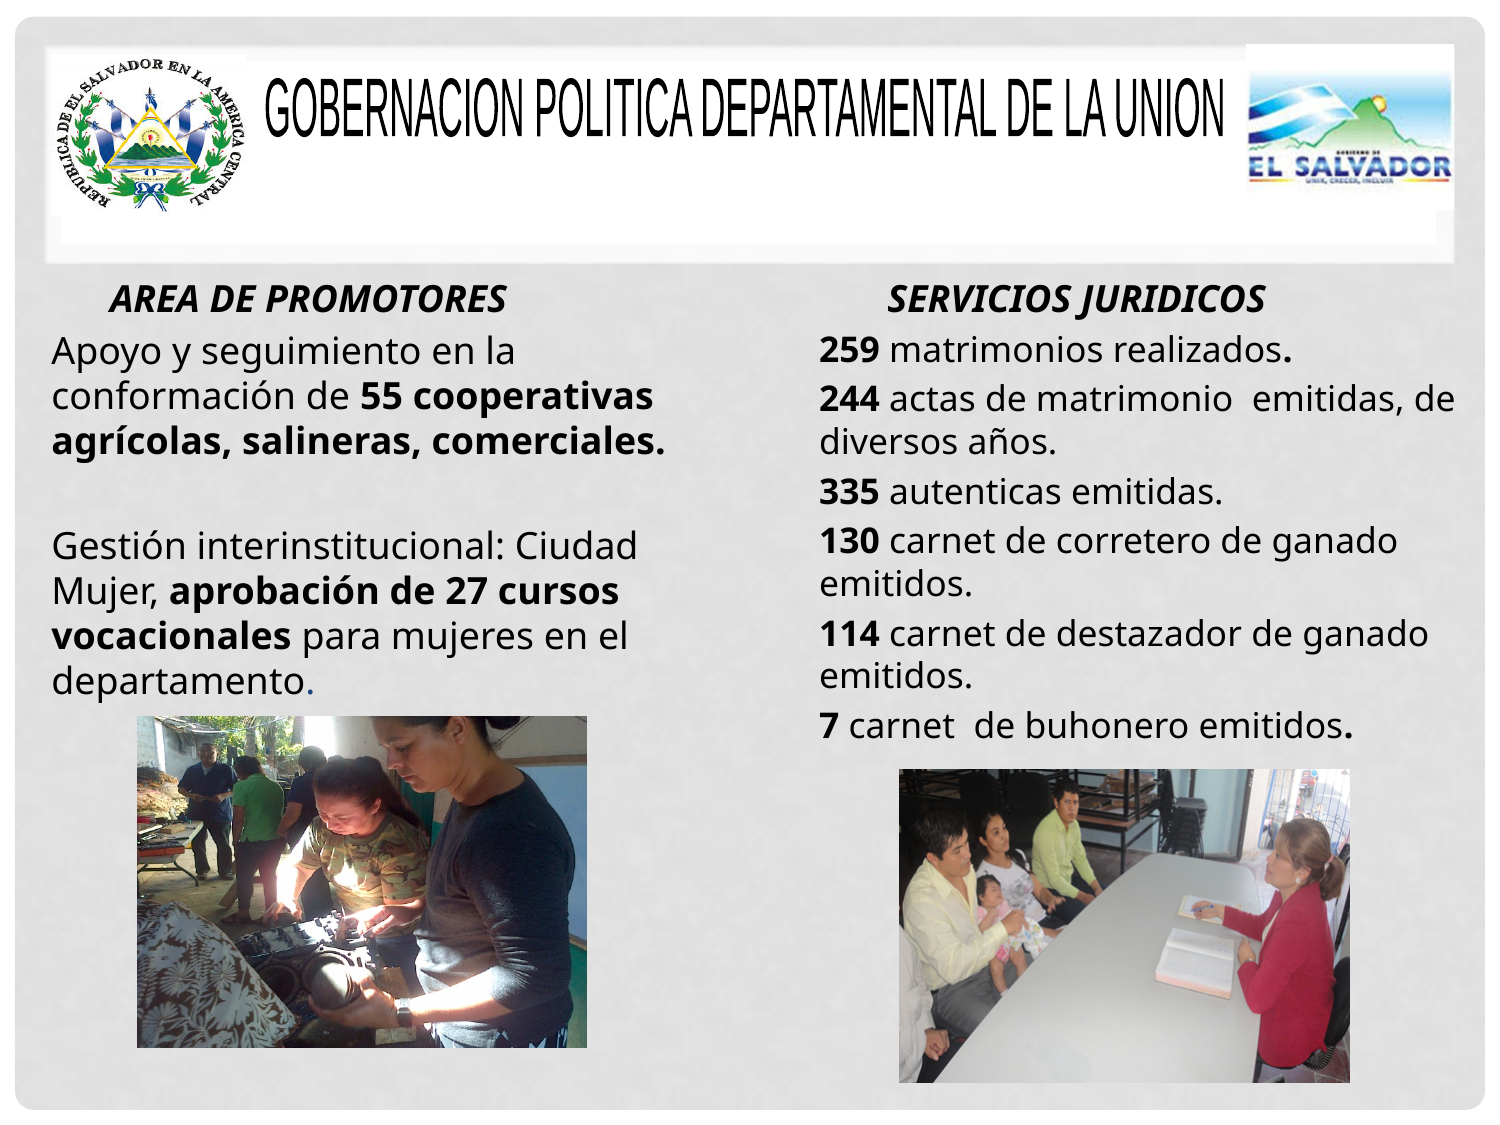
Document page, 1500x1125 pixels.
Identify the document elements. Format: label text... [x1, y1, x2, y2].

picture [50, 54, 246, 216]
picture [136, 715, 588, 1048]
list AREA DE PROMOTORES Apoyo y seguimiento en la conformación de 55 cooperativas agrícolas, salineras, comerciales. Gestión interinstitucional: Ciudad Mujer, aprobación de 27 cursos vocacionales para mujeres en el departamento. [17, 267, 762, 1083]
text_box SERVICIOS JURIDICOS 259 matrimonios realizados. 244 actas de matrimonio emitidas, de diversos años. 335 autenticas emitidas. 130 carnet de corretero de ganado emitidos. 114 carnet de destazador de ganado emitidos. 7 carnet de buhonero emitidos. [785, 267, 1483, 1083]
picture [1245, 44, 1454, 211]
picture [899, 768, 1350, 1083]
